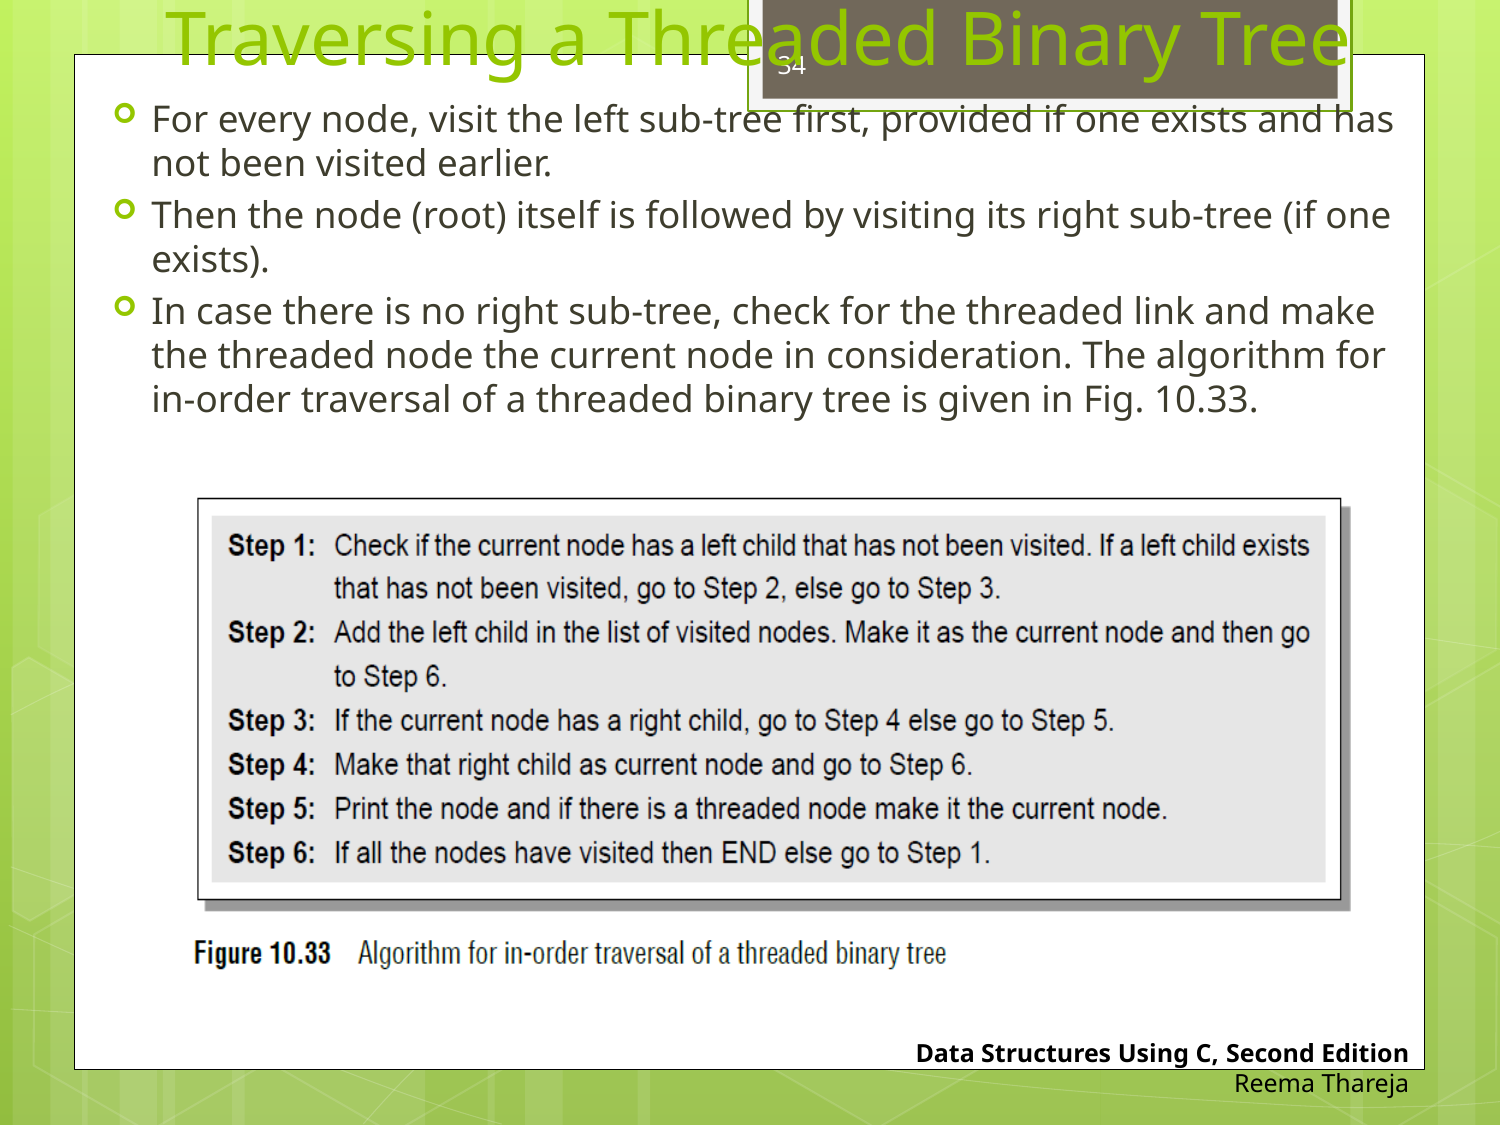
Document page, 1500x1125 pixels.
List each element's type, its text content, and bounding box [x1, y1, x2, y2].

title Traversing a Threaded Binary Tree [150, 0, 1400, 87]
picture [183, 487, 1363, 980]
footer Data Structures Using C, Second Edition Reema Thareja [849, 1037, 1425, 1098]
list For every node, visit the left sub-tree first, provided if one exists and has not been visited earlier. Then the node (root) itself is followed by visiting its right sub-tree (if one exists). In case there is no right sub-tree, check for the threaded link and make the threaded node the current node in consideration. The algorithm for in-order traversal of a threaded binary tree is given in Fig. 10.33. [87, 87, 1413, 463]
slide_number 34 [762, 36, 982, 97]
